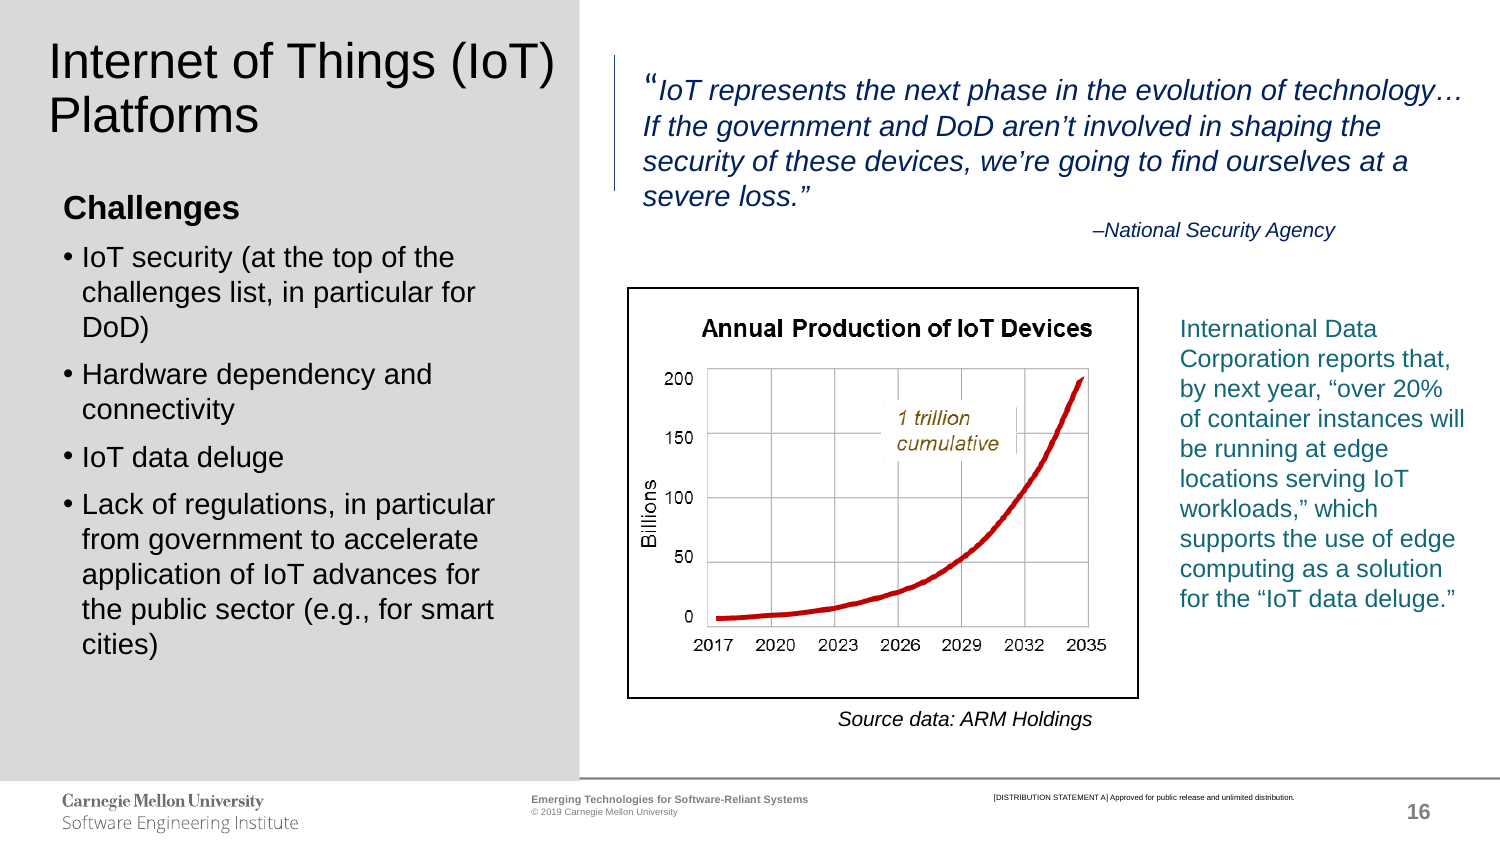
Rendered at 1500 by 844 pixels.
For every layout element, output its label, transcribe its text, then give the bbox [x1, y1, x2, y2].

text_box Source data: ARM Holdings [823, 698, 1108, 738]
text_box International Data Corporation reports that, by next year, “over 20% of container instances will be running at edge locations serving IoT workloads,” which supports the use of edge computing as a solution for the “IoT data deluge.” [1165, 305, 1485, 655]
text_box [628, 287, 1139, 698]
text_box “IoT represents the next phase in the evolution of technology…If the government and DoD aren’t involved in shaping the security of these devices, we’re going to find ourselves at a severe loss.” –National Security Agency [628, 55, 1488, 285]
text_box Challenges IoT security (at the top of the challenges list, in particular for DoD) Hardware dependency and connectivity IoT data deluge Lack of regulations, in particular from government to accelerate application of IoT advances for the public sector (e.g., for smart cities) [48, 178, 512, 721]
text_box [0, 0, 581, 782]
title Internet of Things (IoT) Platforms [48, 35, 558, 141]
